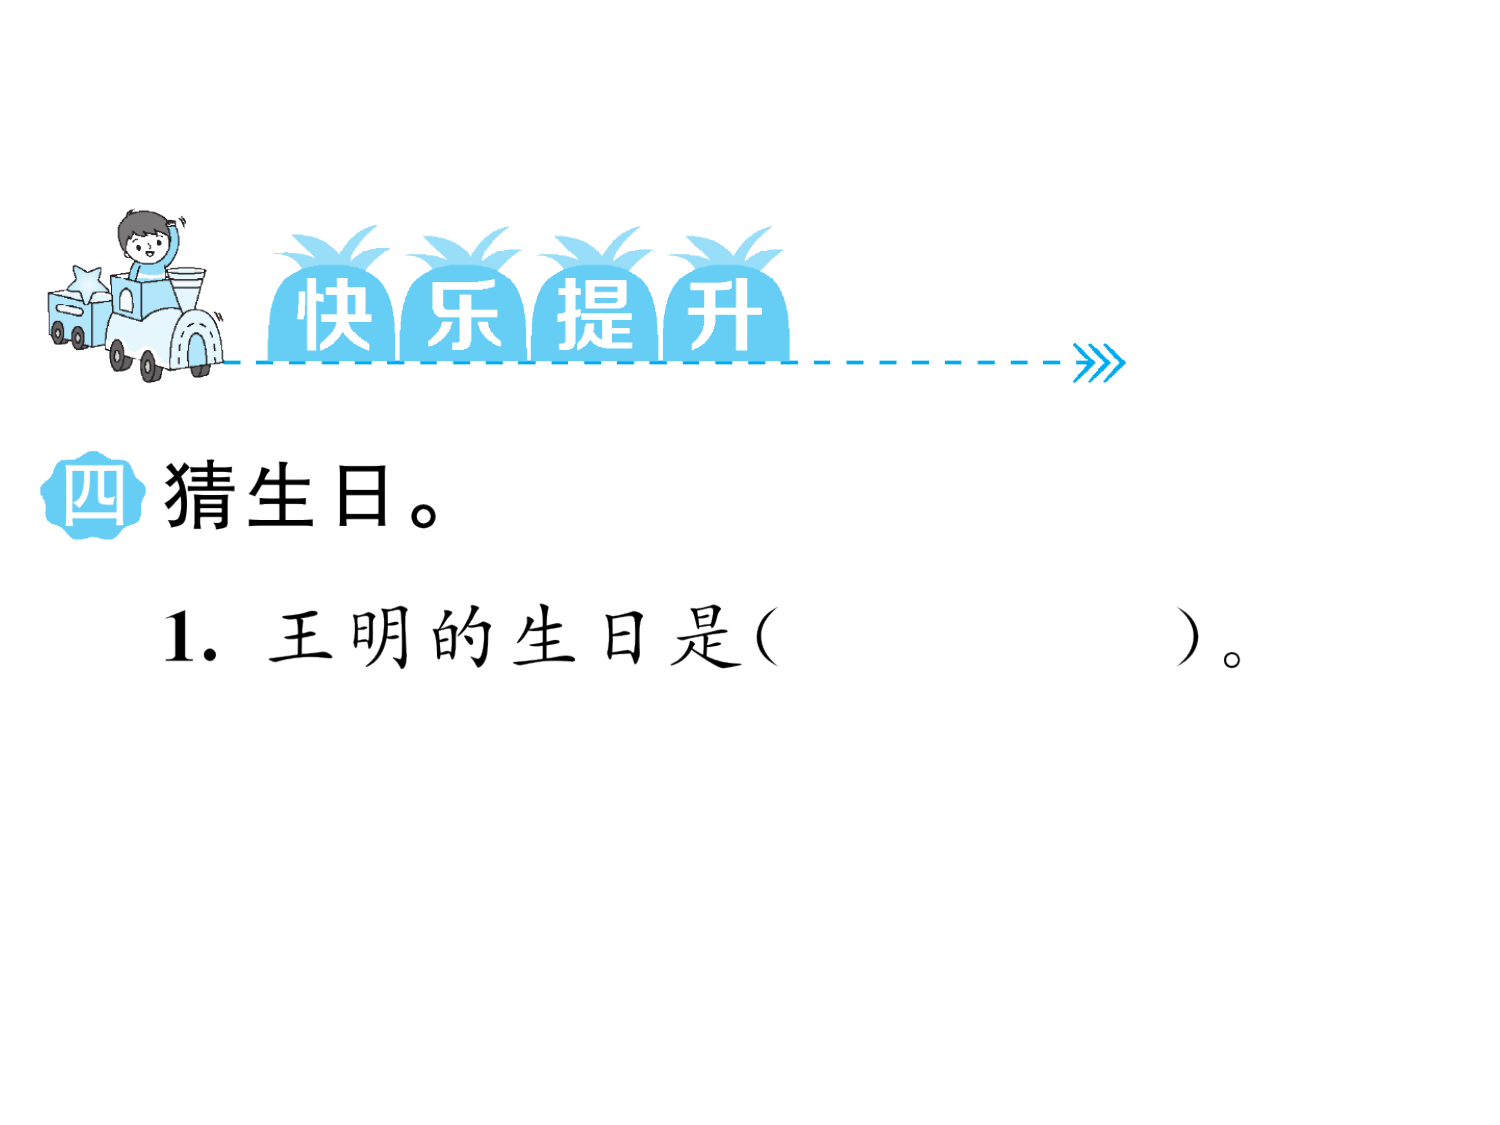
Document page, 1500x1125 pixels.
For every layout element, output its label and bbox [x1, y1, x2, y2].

picture [35, 177, 1453, 695]
